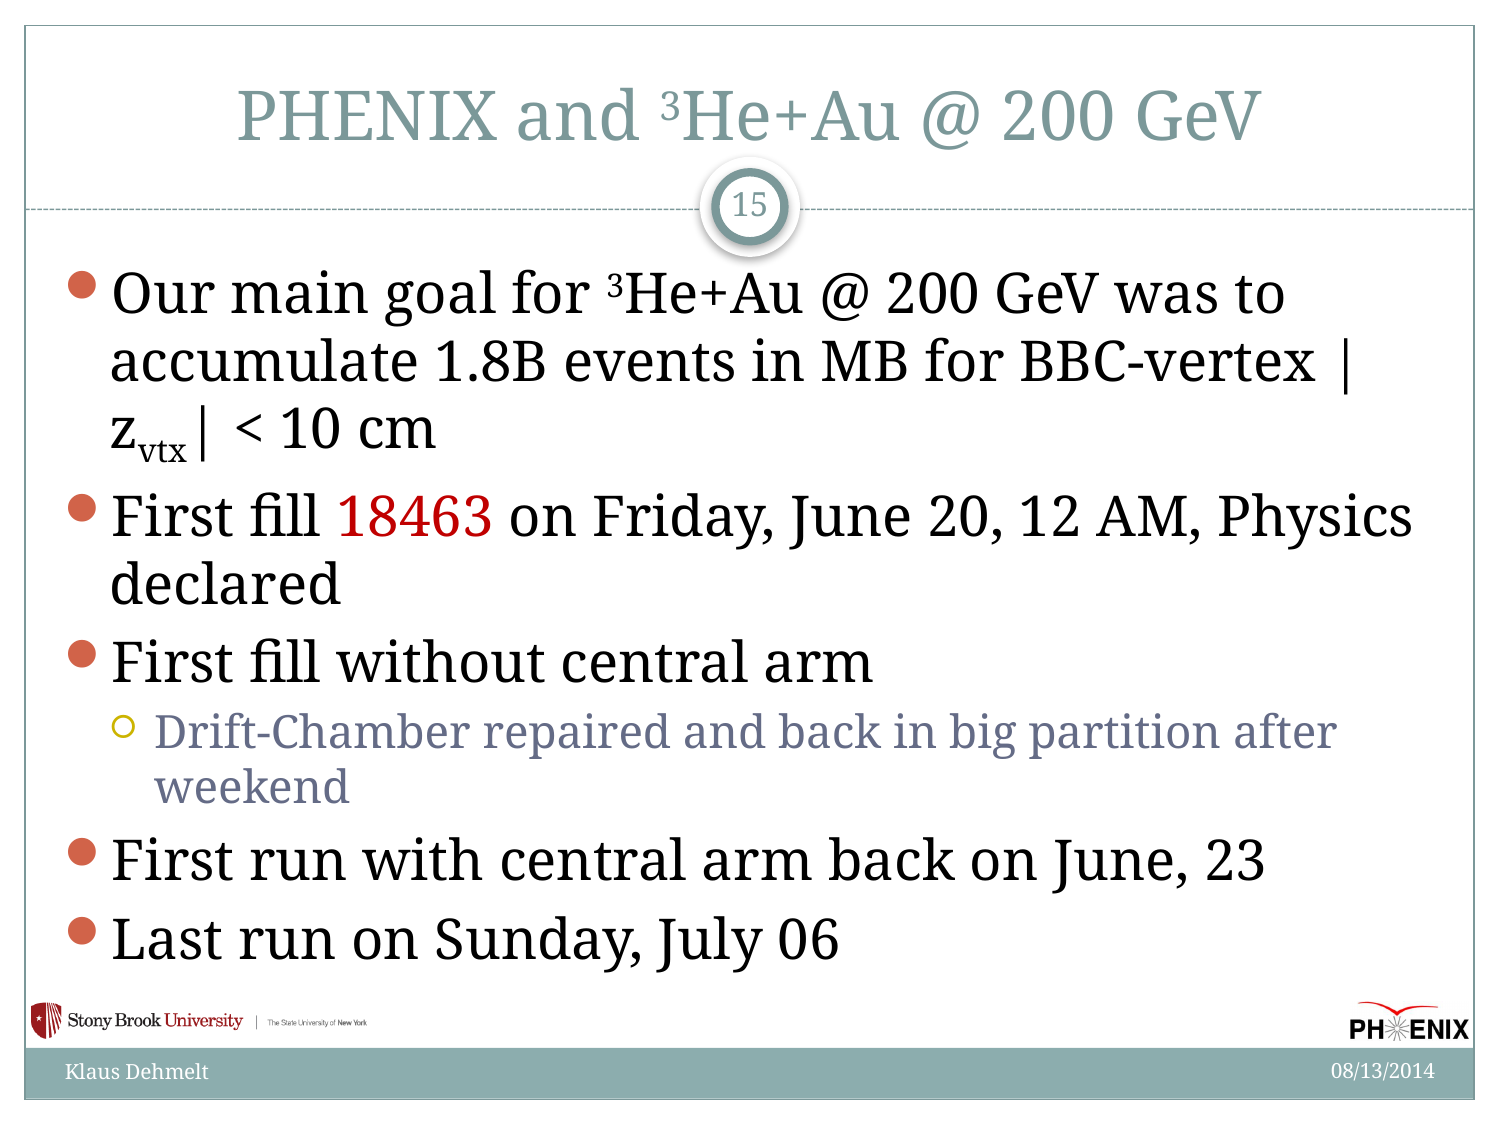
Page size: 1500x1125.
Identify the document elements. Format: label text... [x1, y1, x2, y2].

title PHENIX and 3He+Au @ 200 GeV [49, 37, 1450, 162]
list Our main goal for 3He+Au @ 200 GeV was to accumulate 1.8B events in MB for BBC-vertex |zvtx| < 10 cm First fill 18463 on Friday, June 20, 12 AM, Physics declared First fill without central arm Drift-Chamber repaired and back in big partition after weekend First run with central arm back on June, 23 Last run on Sunday, July 06 [49, 249, 1450, 1005]
slide_number 15 [712, 169, 788, 243]
picture [1350, 1001, 1469, 1041]
footer Klaus Dehmelt [50, 1051, 638, 1112]
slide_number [950, 1050, 1450, 1111]
picture [30, 991, 367, 1045]
